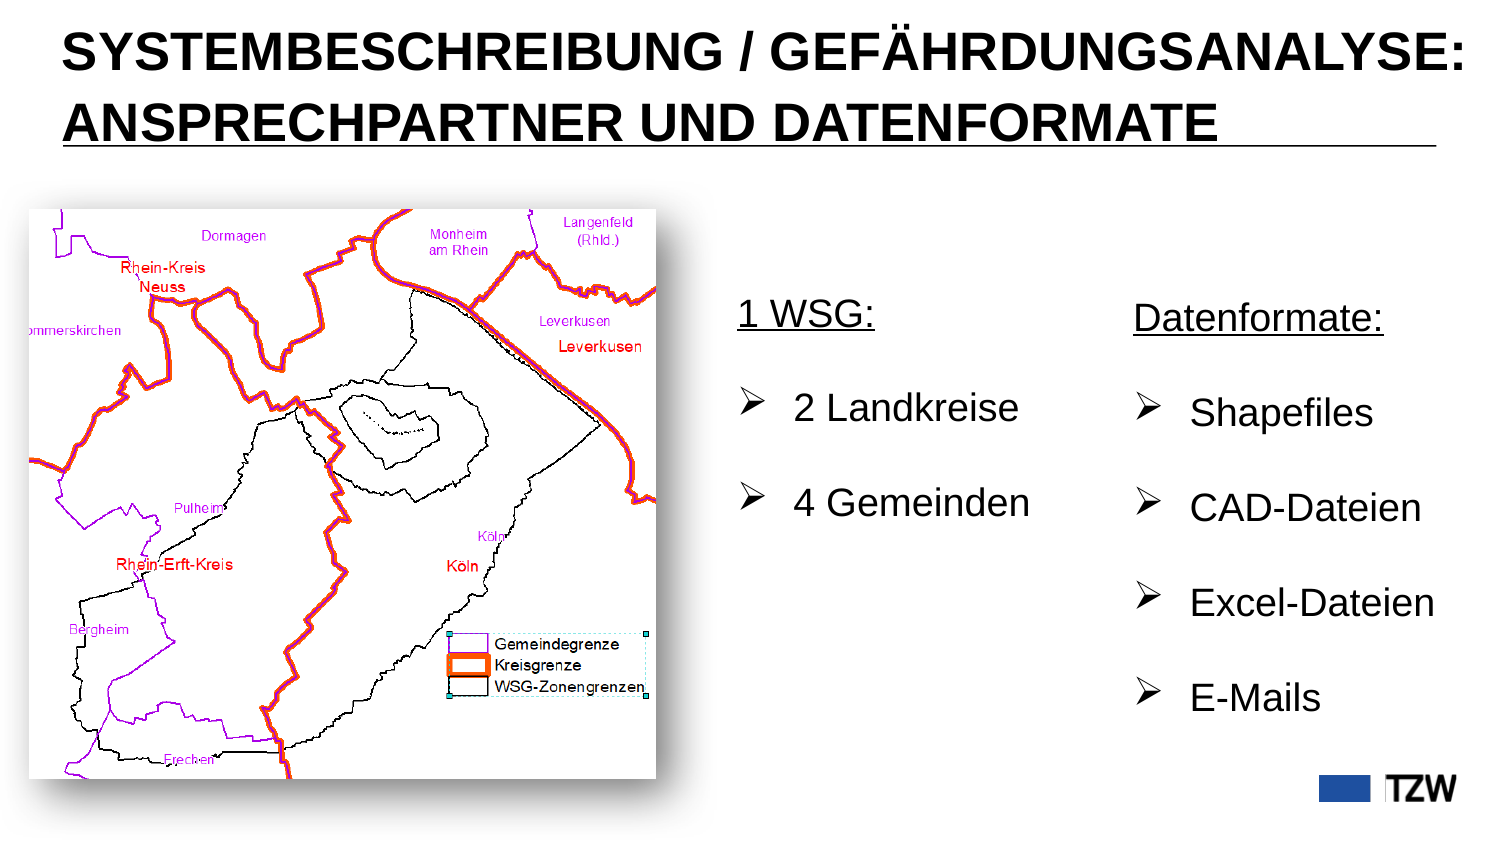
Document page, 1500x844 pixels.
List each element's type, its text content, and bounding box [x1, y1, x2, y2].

text_box 1 WSG: 2 Landkreise 4 Gemeinden [722, 280, 1046, 533]
picture [1319, 774, 1457, 802]
text_box Datenformate: Shapefiles CAD-Dateien Excel-Dateien E-Mails [1118, 237, 1451, 727]
picture [29, 208, 656, 780]
title SYSTEMBESCHREIBUNG / GEFÄHRDUNGSANALYSE: ANSPRECHPARTNER UND DATENFORMATE [48, 18, 1495, 145]
